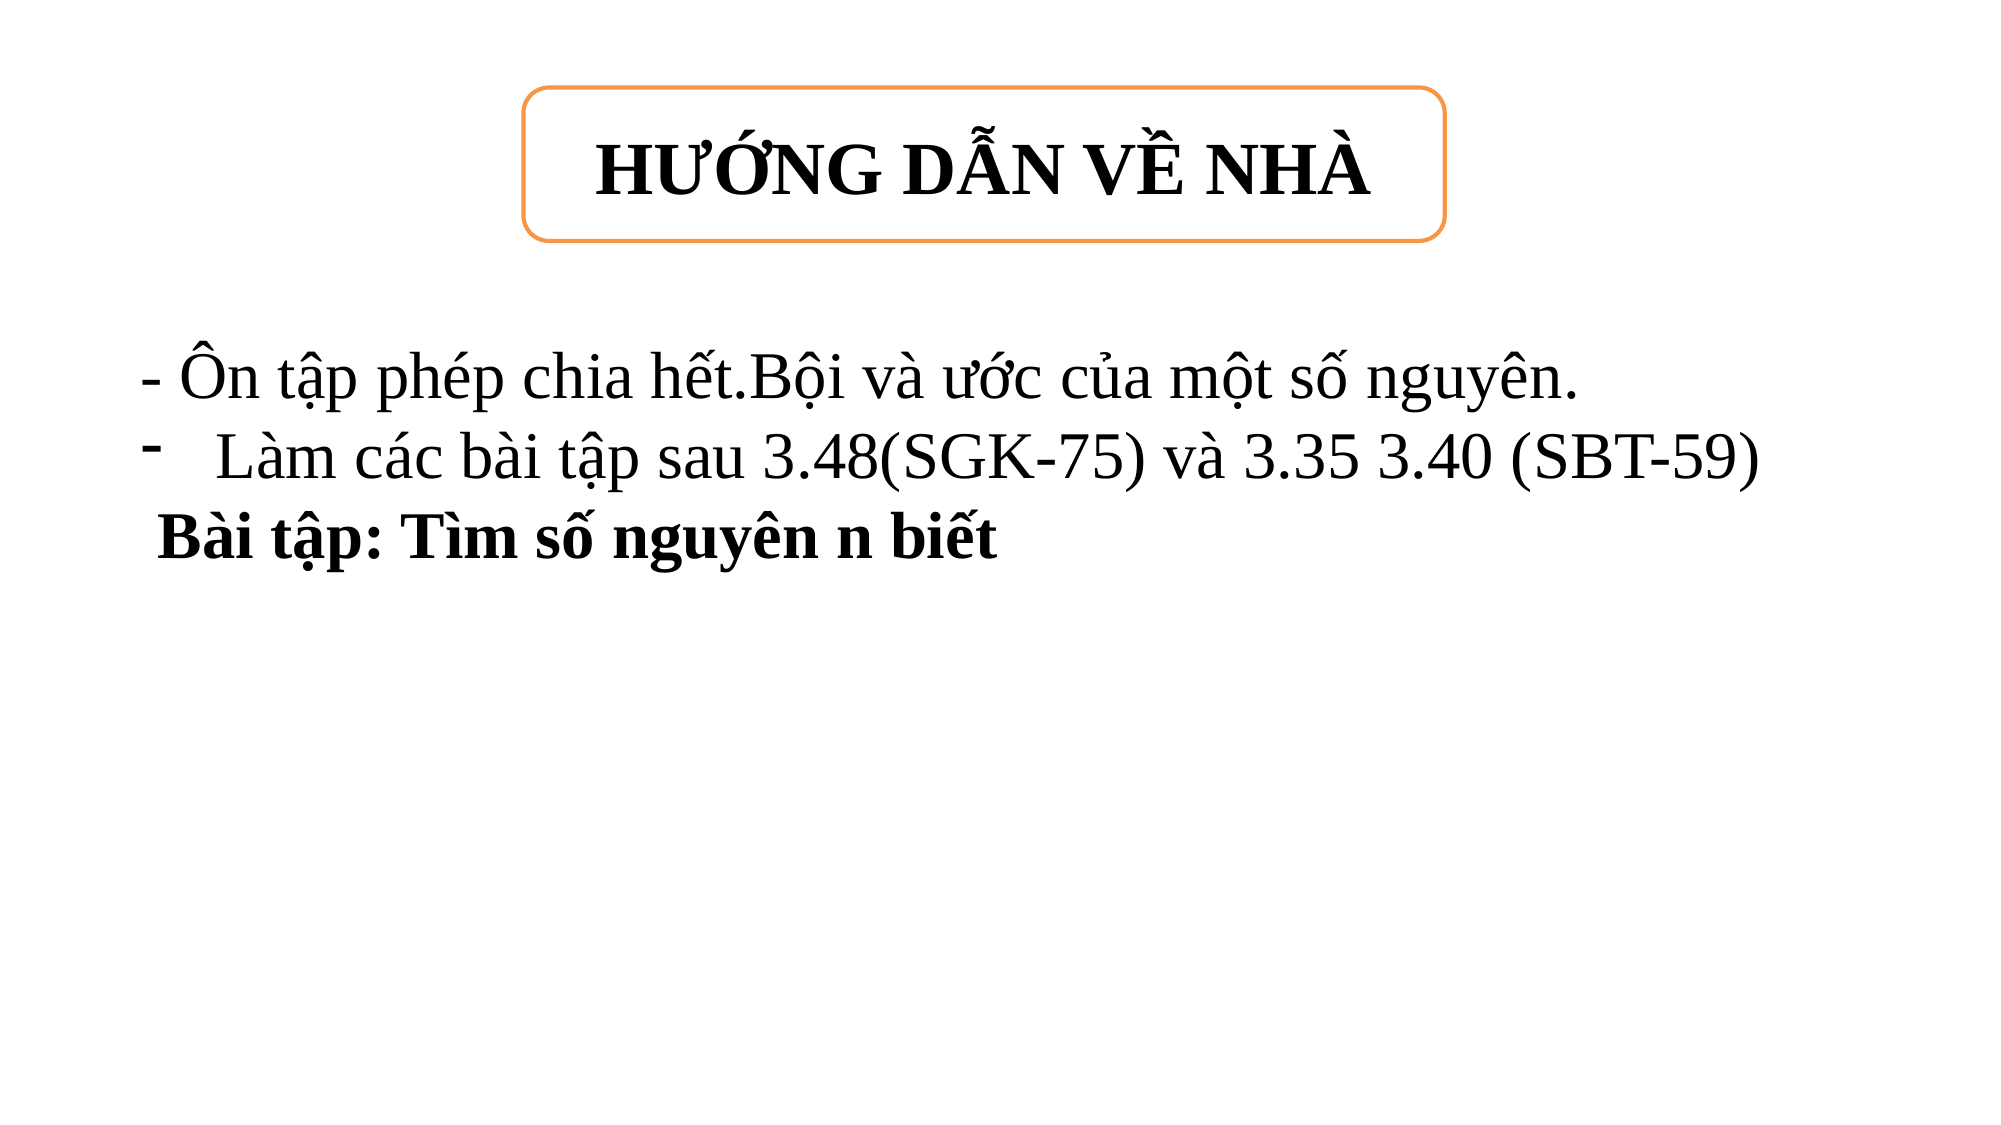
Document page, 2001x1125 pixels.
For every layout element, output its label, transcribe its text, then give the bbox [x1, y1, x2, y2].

text_box HƯỚNG DẪN VỀ NHÀ [521, 85, 1447, 244]
